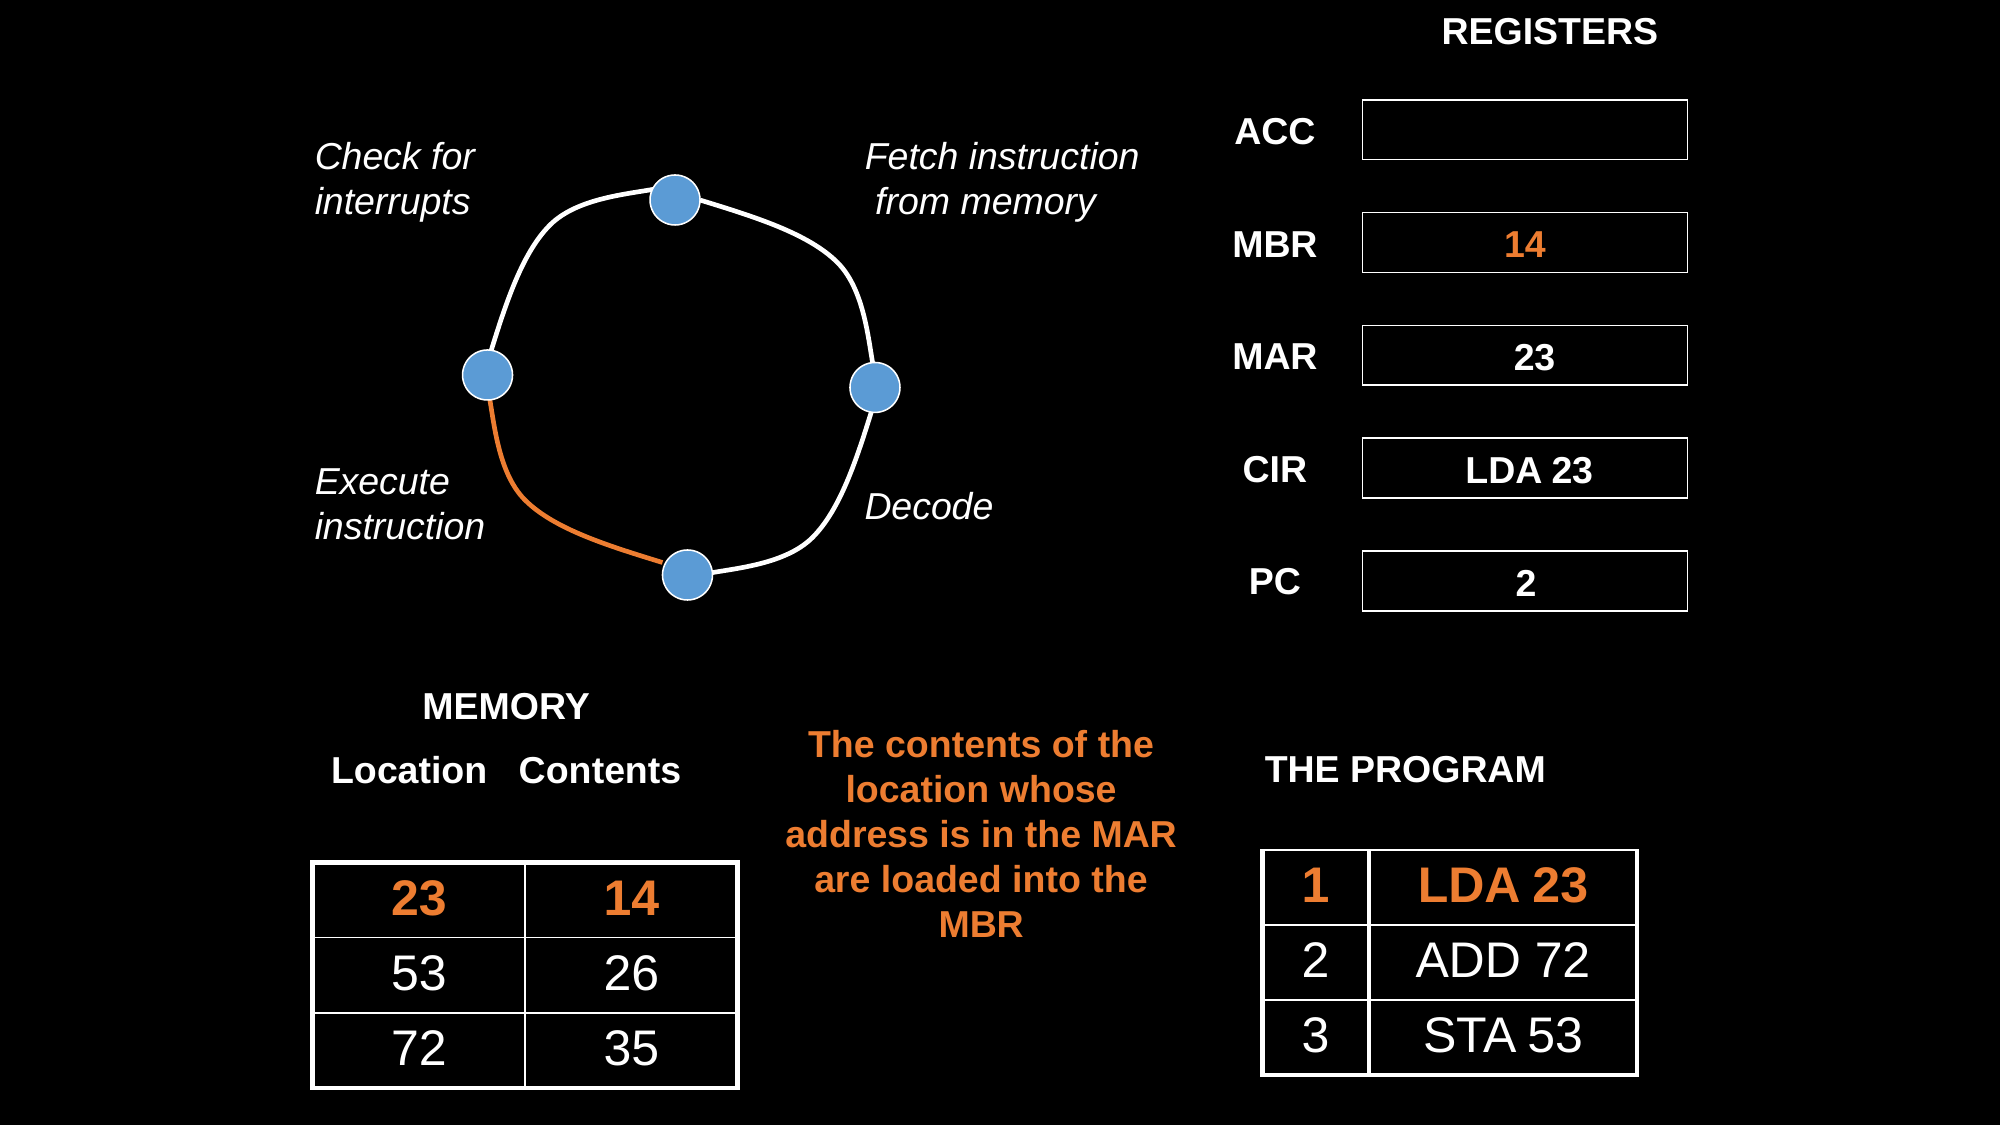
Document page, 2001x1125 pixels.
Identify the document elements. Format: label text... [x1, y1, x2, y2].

text_box [849, 362, 901, 413]
table_header 1 [1265, 851, 1367, 924]
table_cell 26 [526, 938, 735, 1012]
text_box [462, 349, 513, 400]
text_box [662, 549, 713, 601]
table_cell 2 [1265, 926, 1367, 999]
text_box Execute instruction [300, 449, 575, 555]
table_cell 3 [1265, 1001, 1367, 1073]
text_box REGISTERS [1350, 0, 1750, 60]
table_header 14 [526, 865, 735, 937]
table_header 23 [315, 865, 524, 937]
text_box MEMORY Location Contents [249, 674, 763, 799]
text_box PC [1199, 549, 1350, 610]
table_cell STA 53 [1371, 1001, 1635, 1073]
text_box [711, 411, 872, 573]
text_box [700, 200, 873, 365]
text_box 14 [1362, 212, 1688, 273]
text_box Decode [849, 474, 1138, 535]
text_box 2 [1362, 551, 1688, 611]
text_box 23 [1362, 325, 1688, 386]
table_cell 35 [526, 1014, 735, 1086]
text_box CIR [1199, 437, 1350, 498]
text_box Check for interrupts [300, 124, 575, 230]
text_box MAR [1199, 324, 1350, 385]
text_box LDA 23 [1362, 438, 1688, 498]
text_box [489, 398, 549, 449]
text_box [1349, 49, 1663, 111]
table_cell ADD 72 [1371, 926, 1635, 999]
text_box MBR [1199, 212, 1350, 273]
text_box The contents of the location whose address is in the MAR are loaded into the MBR [762, 712, 1200, 953]
table_cell 53 [315, 938, 524, 1012]
text_box [575, 475, 663, 563]
table_cell 72 [315, 1014, 524, 1086]
text_box [650, 174, 701, 225]
text_box Fetch instruction from memory [849, 124, 1175, 230]
text_box [491, 189, 652, 352]
text_box THE PROGRAM [1250, 737, 1675, 798]
text_box ACC [1199, 99, 1350, 160]
text_box [1362, 99, 1688, 160]
table_header LDA 23 [1371, 851, 1635, 924]
